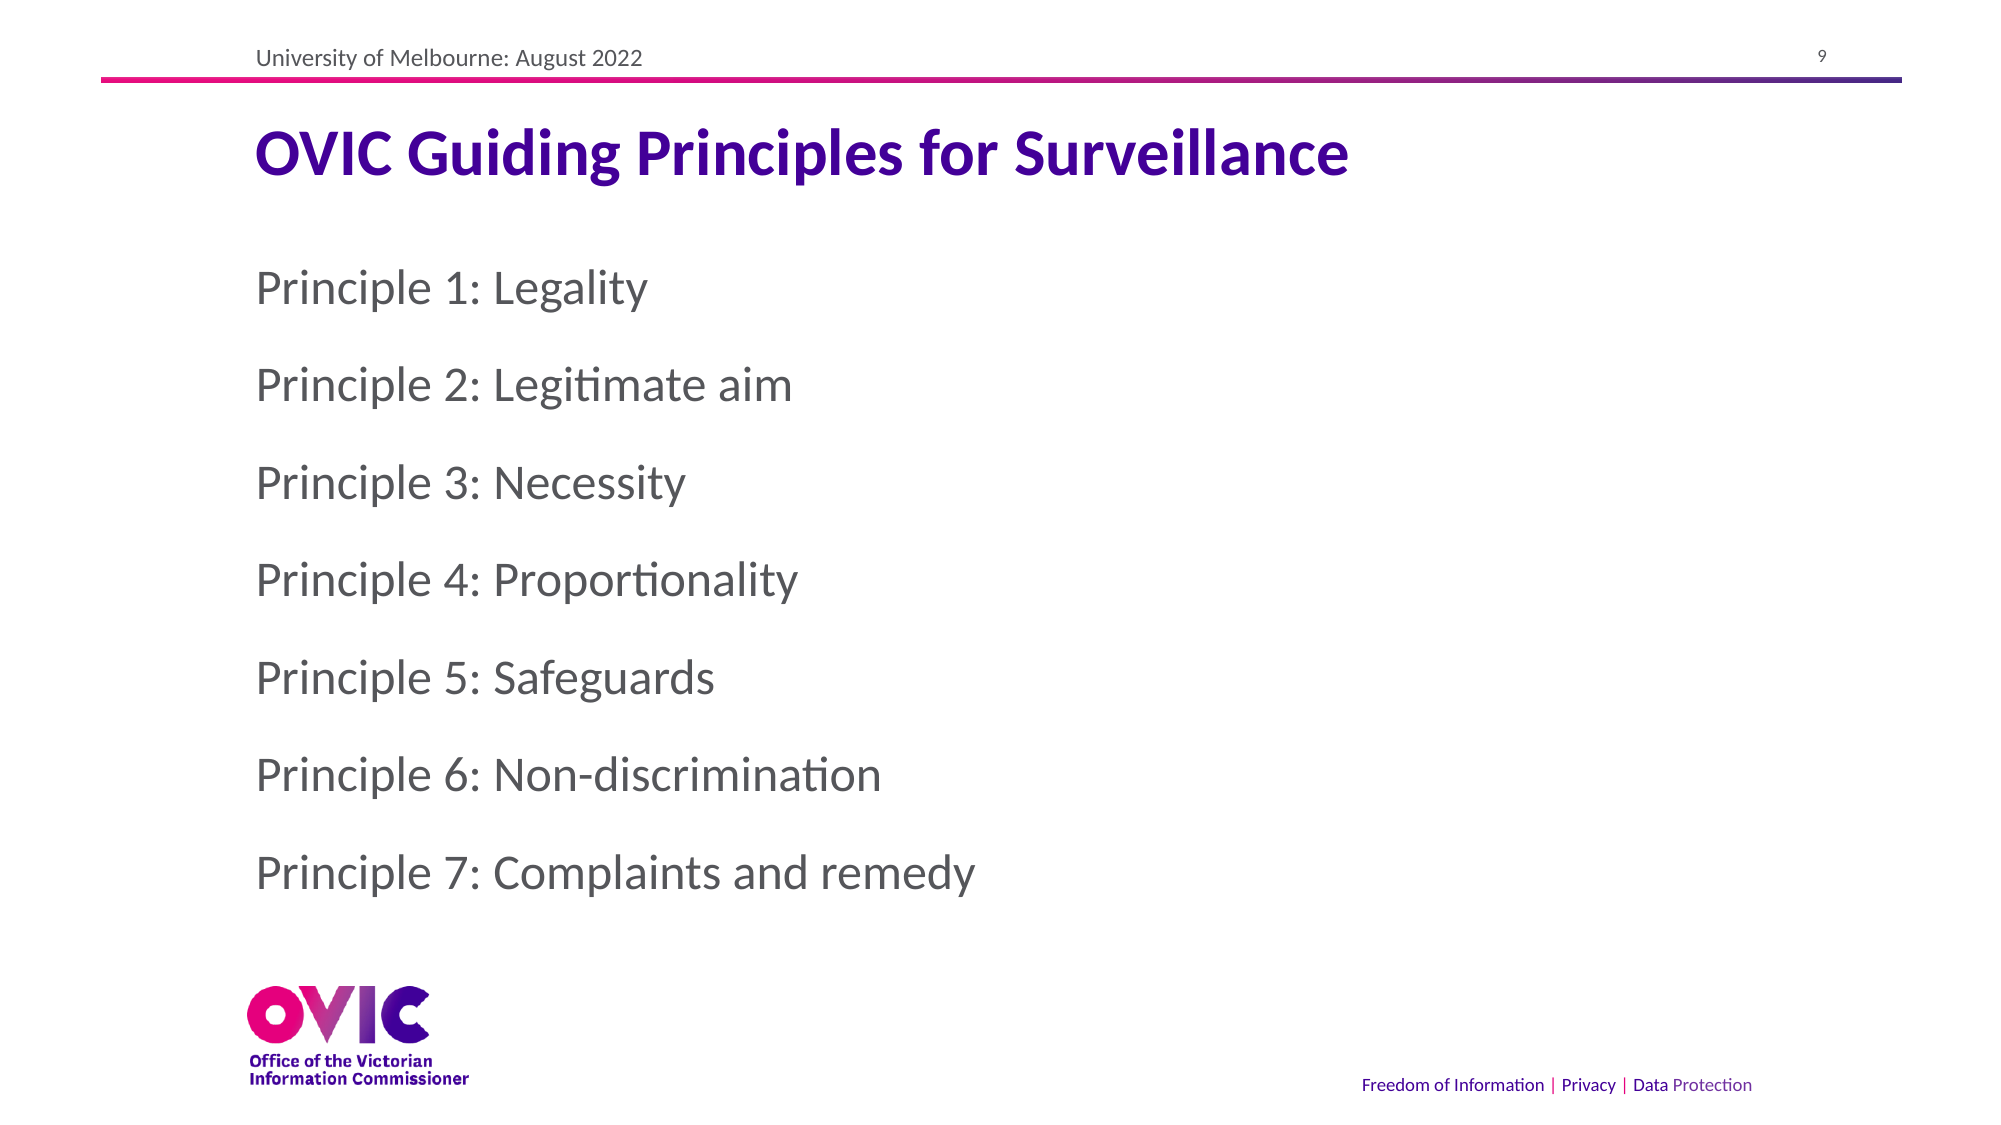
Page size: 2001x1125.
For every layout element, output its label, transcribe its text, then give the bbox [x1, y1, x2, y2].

list University of Melbourne: August 2022 [255, 33, 1745, 76]
picture [247, 986, 469, 1089]
picture [101, 77, 1902, 83]
title OVIC Guiding Principles for Surveillance [255, 101, 1603, 193]
list Principle 1: Legality Principle 2: Legitimate aim Principle 3: Necessity Principle 4: Proportionality Principle 5: Safeguards Principle 6: Non-discrimination Principle 7: Complaints and remedy [255, 219, 1745, 965]
